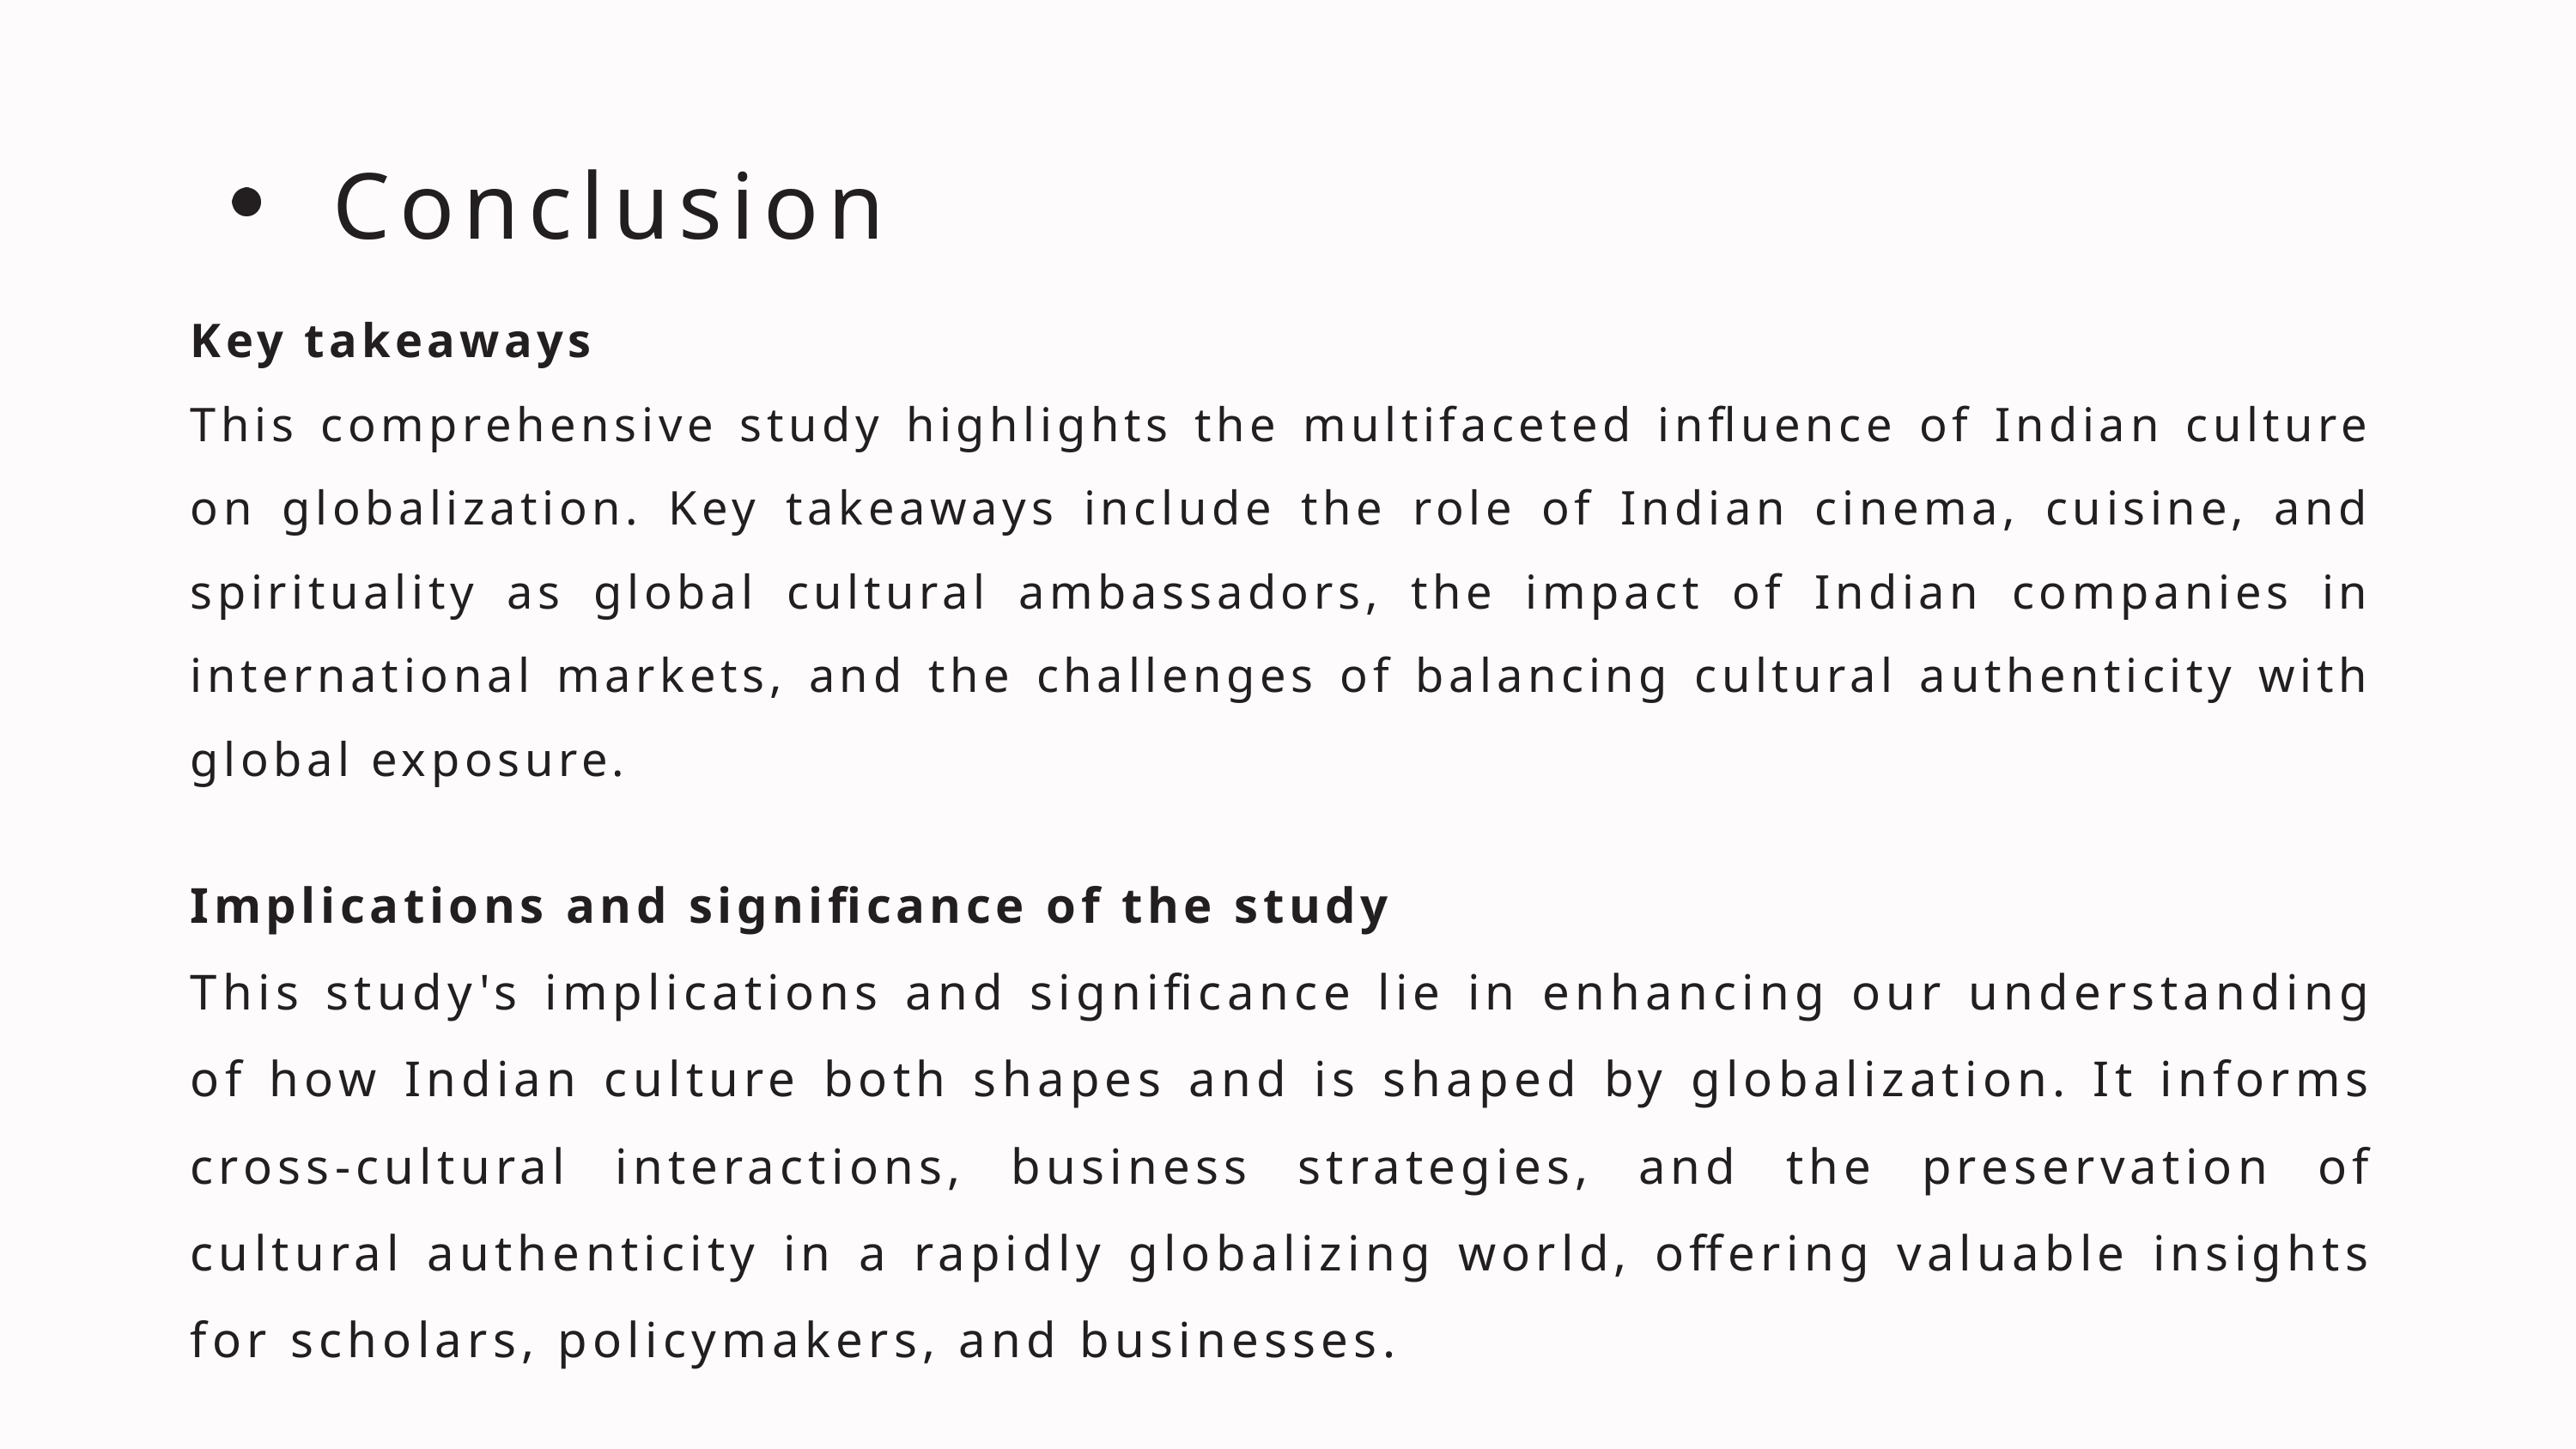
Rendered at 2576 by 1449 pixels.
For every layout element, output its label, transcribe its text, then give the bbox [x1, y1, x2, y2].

text_box Conclusion [300, 130, 909, 258]
text_box Implications and significance of the study This study's implications and significance lie in enhancing our understanding of how Indian culture both shapes and is shaped by globalization. It informs cross-cultural interactions, business strategies, and the preservation of cultural authenticity in a rapidly globalizing world, offering valuable insights for scholars, policymakers, and businesses. [190, 846, 2377, 1367]
text_box [232, 187, 262, 217]
text_box Key takeaways This comprehensive study highlights the multifaceted influence of Indian culture on globalization. Key takeaways include the role of Indian cinema, cuisine, and spirituality as global cultural ambassadors, the impact of Indian companies in international markets, and the challenges of balancing cultural authenticity with global exposure. [190, 283, 2377, 785]
